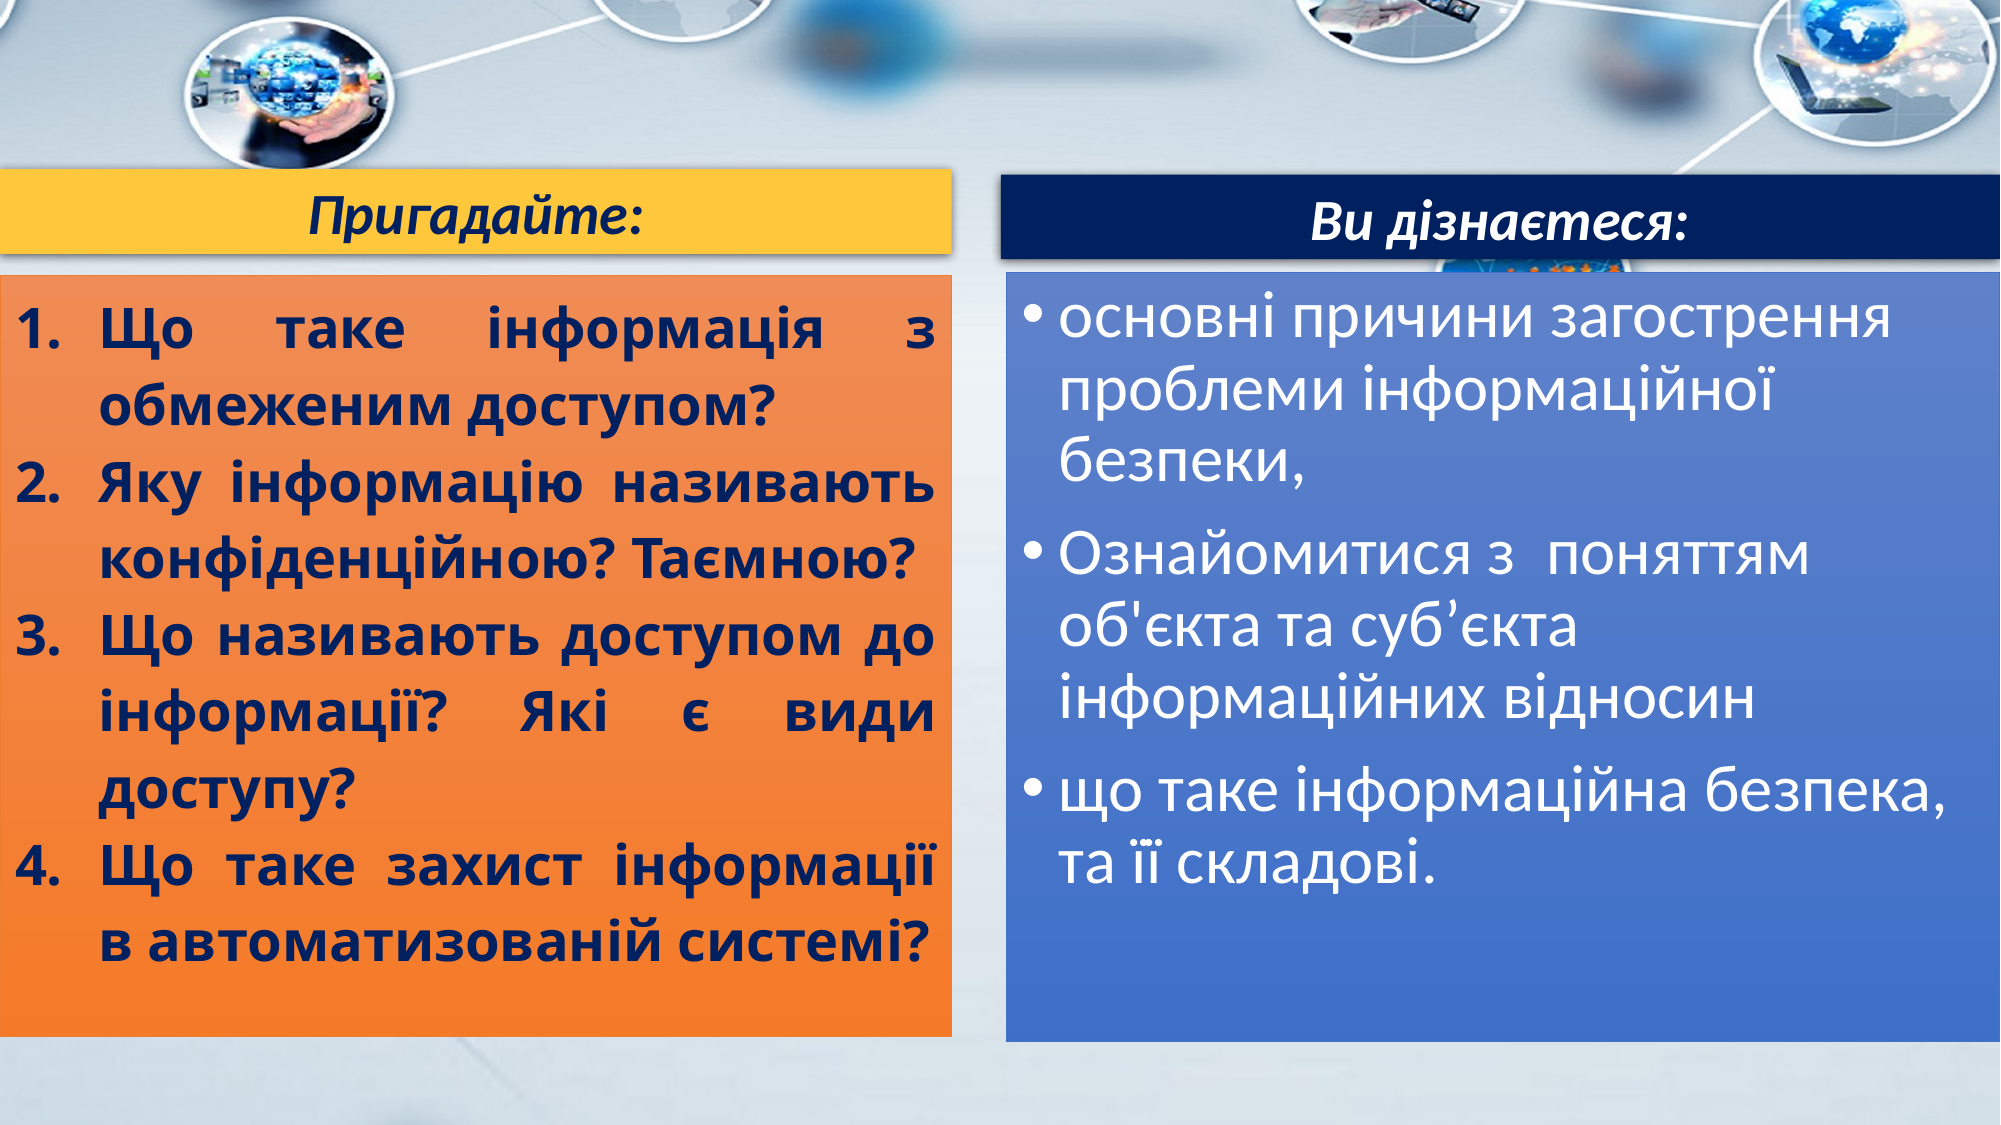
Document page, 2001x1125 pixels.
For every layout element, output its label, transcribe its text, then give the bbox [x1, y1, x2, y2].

text_box Ви дізнаєтеся: [1000, 174, 2000, 260]
text_box Пригадайте: [0, 169, 952, 254]
list основні причини загострення проблеми інформаційної безпеки, Ознайомитися з поняттям об'єкта та суб’єкта інформаційних відносин що таке інформаційна безпека, та її складові. [1006, 272, 2000, 1042]
text_box Що таке інформація з обмеженим доступом? Яку інформацію називають конфіденційною? Таємною? Що називають доступом до інформації? Які є види доступу? Що таке захист інформації в автоматизованій системі? [0, 275, 952, 1037]
picture [0, 0, 2000, 1125]
